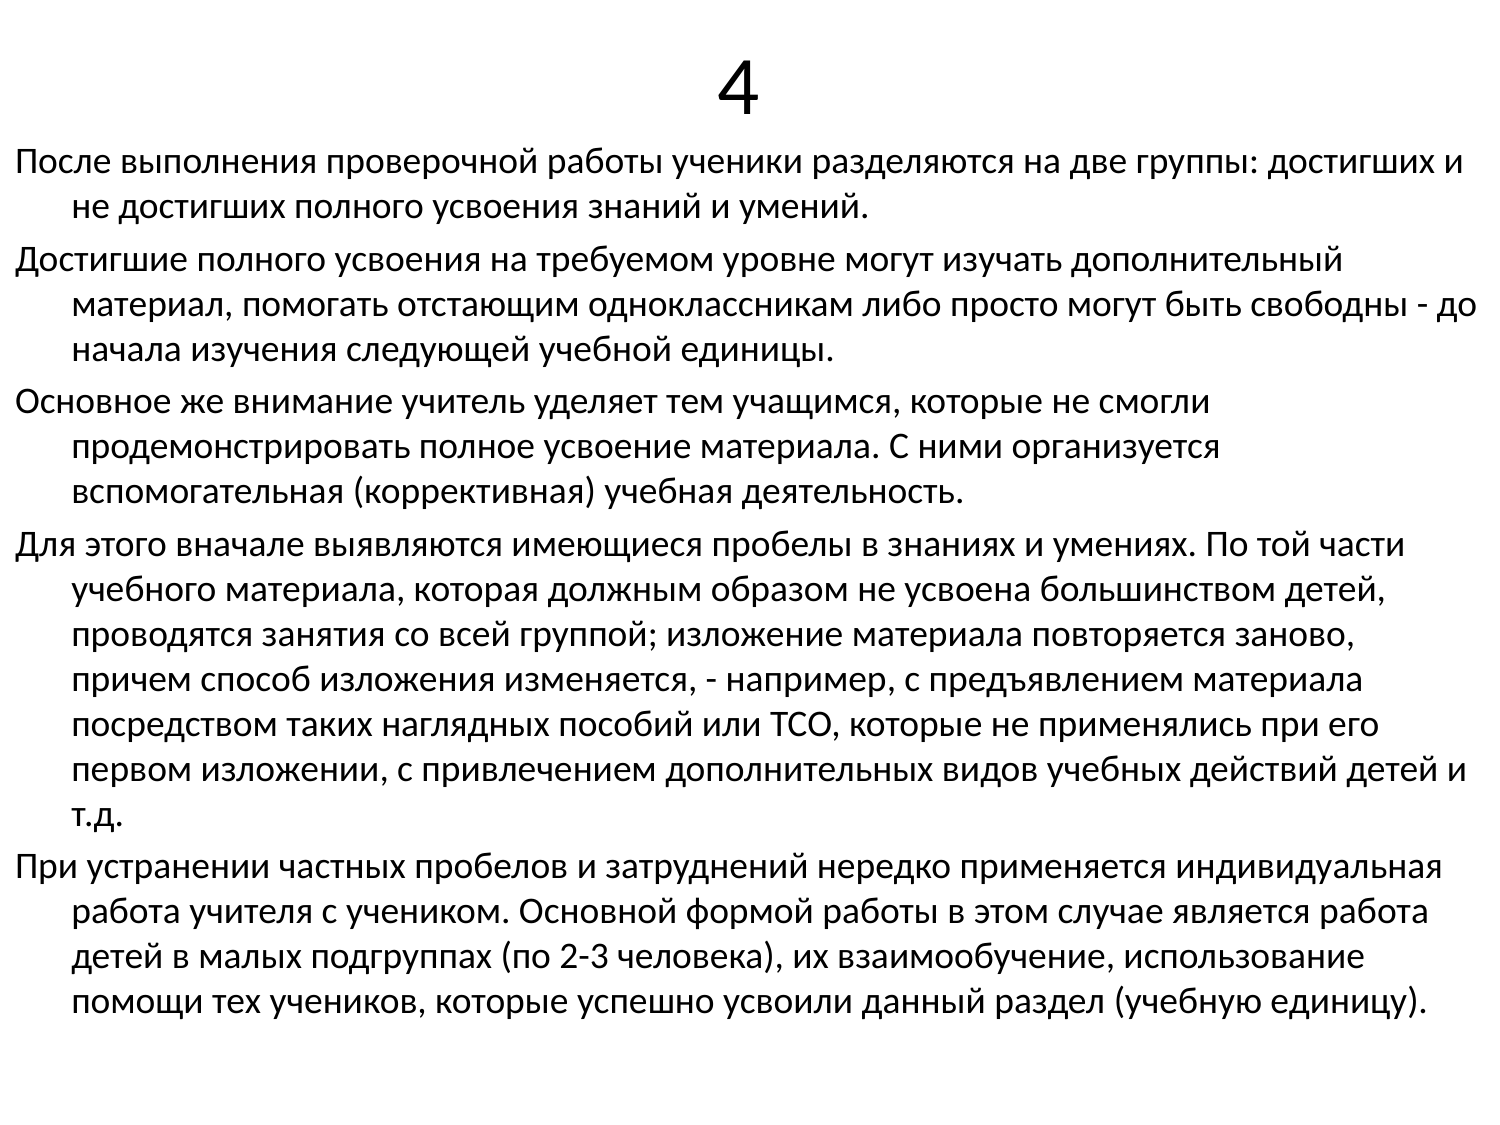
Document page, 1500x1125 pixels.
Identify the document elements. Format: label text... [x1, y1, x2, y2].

list После выполнения проверочной работы ученики разделяются на две группы: достигших и не достигших полного усвоения знаний и умений. Достигшие полного усвоения на требуемом уровне могут изучать дополнительный материал, помогать отстающим одноклассникам либо просто могут быть свободны - до начала изучения следующей учебной единицы. Основное же внимание учитель уделяет тем учащимся, которые не смогли продемонстрировать полное усвоение материала. С ними организуется вспомогательная (коррективная) учебная деятельность. Для этого вначале выявляются имеющиеся пробелы в знаниях и умениях. По той части учебного материала, которая должным образом не усвоена большинством детей, проводятся занятия со всей группой; изложение материала повторяется заново, причем способ изложения изменяется, - например, с предъявлением материала посредством таких наглядных пособий или ТСО, которые не применялись при его первом изложении, с привлечением дополнительных видов учебных действий детей и т.д. При устранении частных пробелов и затруднений нередко применяется индивидуальная работа учителя с учеником. Основной формой работы в этом случае является работа детей в малых подгруппах (по 2-3 человека), их взаимообучение, использование помощи тех учеников, которые успешно усвоили данный раздел (учебную единицу). [0, 128, 1500, 1067]
text_box 4 [363, 23, 1114, 139]
